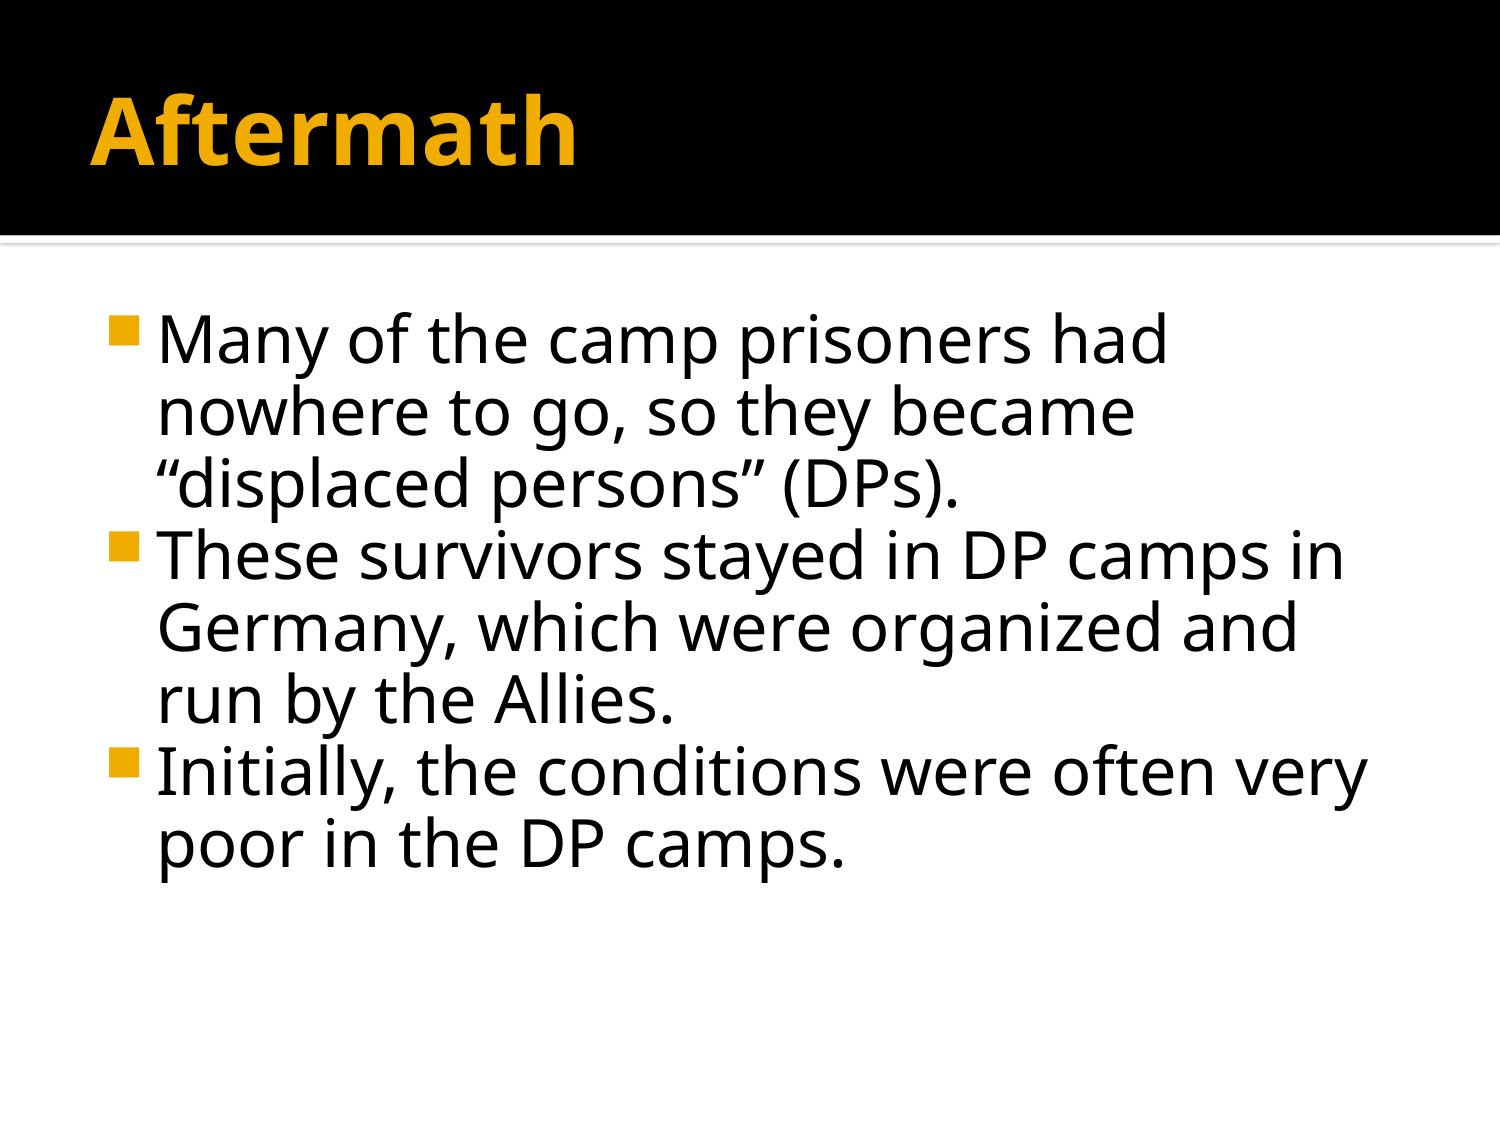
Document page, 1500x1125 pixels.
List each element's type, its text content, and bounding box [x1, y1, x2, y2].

list Many of the camp prisoners had nowhere to go, so they became “displaced persons” (DPs). These survivors stayed in DP camps in Germany, which were organized and run by the Allies. Initially, the conditions were often very poor in the DP camps. [75, 291, 1425, 1050]
title Aftermath [75, 25, 1425, 231]
